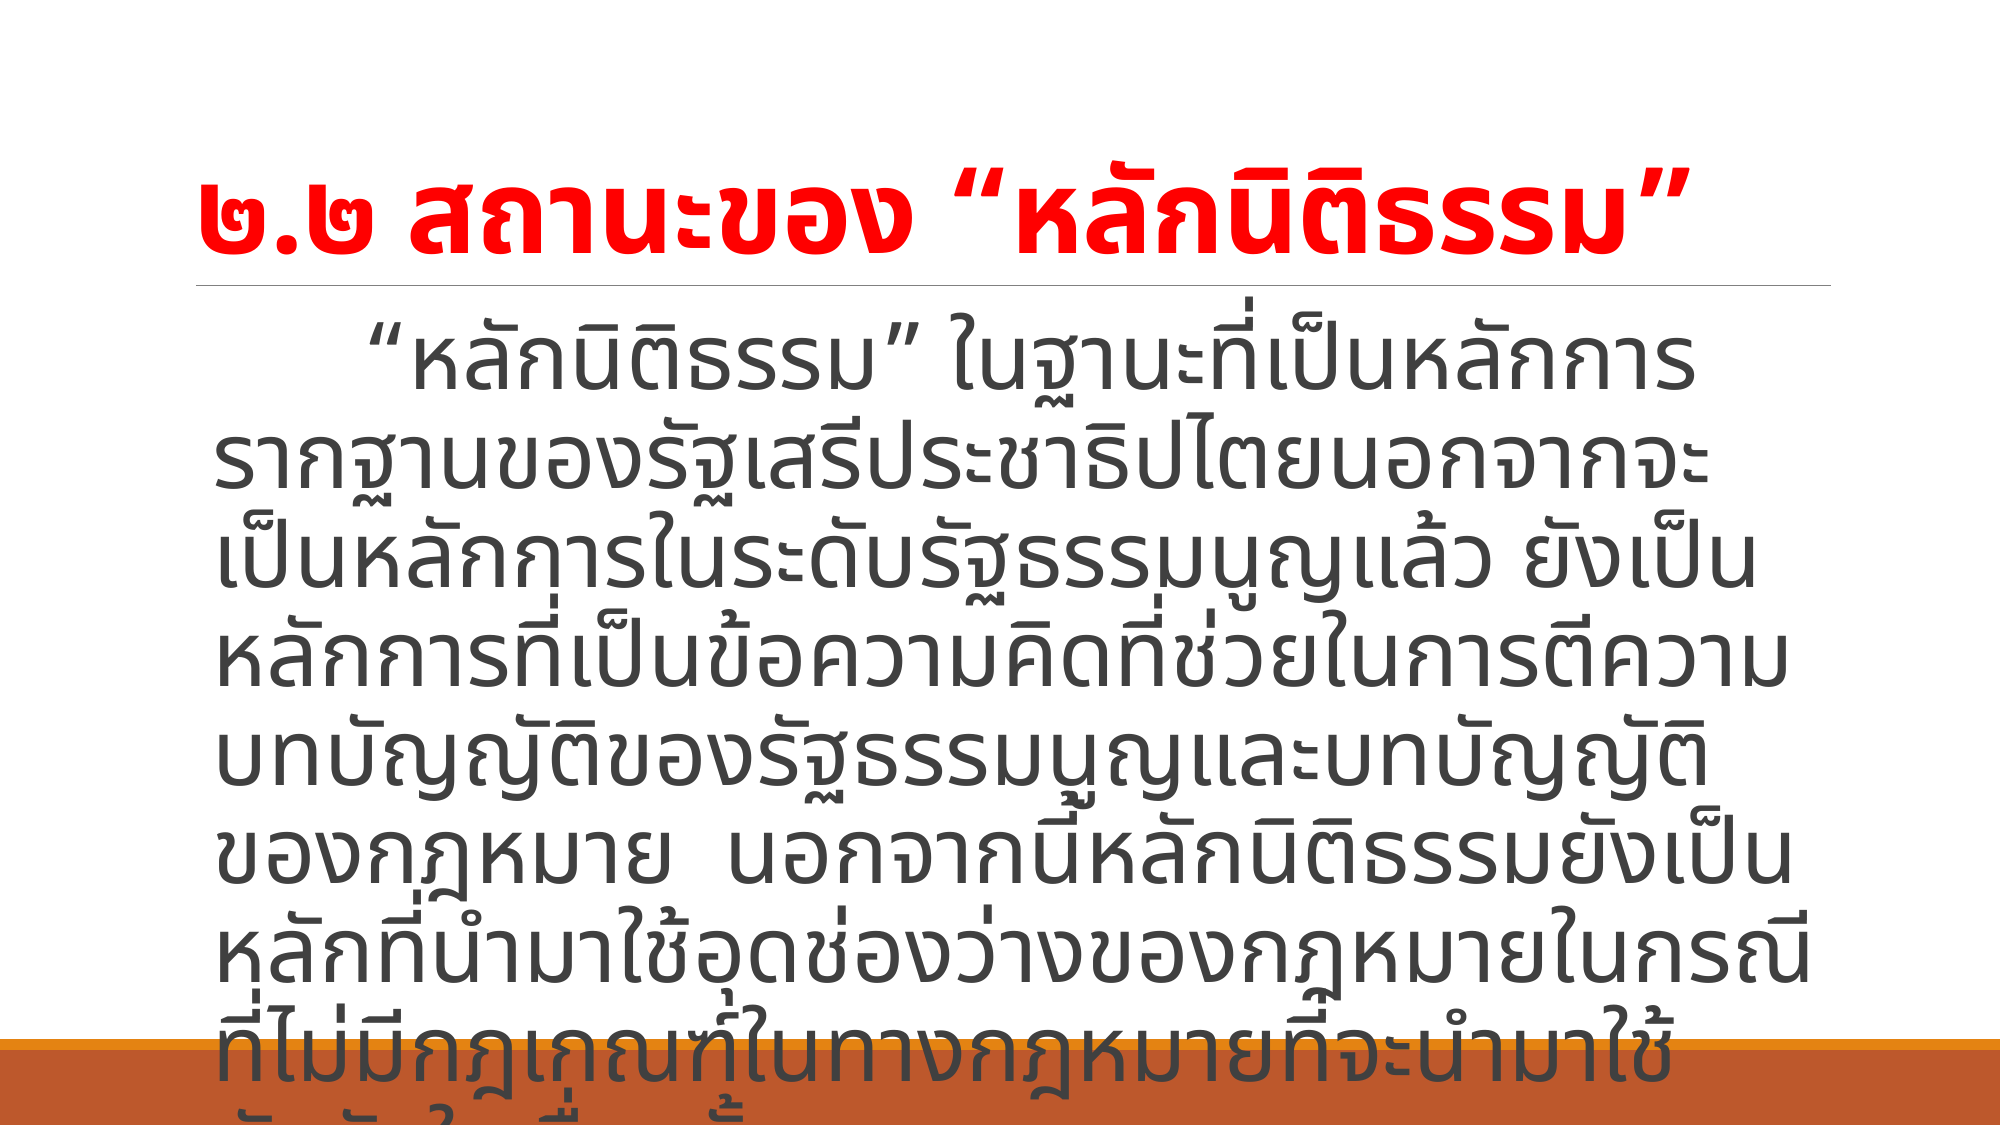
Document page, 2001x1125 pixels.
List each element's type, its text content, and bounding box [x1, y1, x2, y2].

list “หลักนิติธรรม” ในฐานะที่เป็นหลักการรากฐานของรัฐเสรีประชาธิปไตยนอกจากจะเป็นหลักการในระดับรัฐธรรมนูญแล้ว ยังเป็นหลักการที่เป็นข้อความคิดที่ช่วยในการตีความบทบัญญัติของรัฐธรรมนูญและบทบัญญัติของกฎหมาย นอกจากนี้หลักนิติธรรมยังเป็นหลักที่นำมาใช้อุดช่องว่างของกฎหมายในกรณีที่ไม่มีกฎเกณฑ์ในทางกฎหมายที่จะนำมาใช้บังคับในเรื่องนั้นๆ [180, 302, 1830, 963]
title ๒.๒ สถานะของ “หลักนิติธรรม” [180, 47, 1830, 285]
